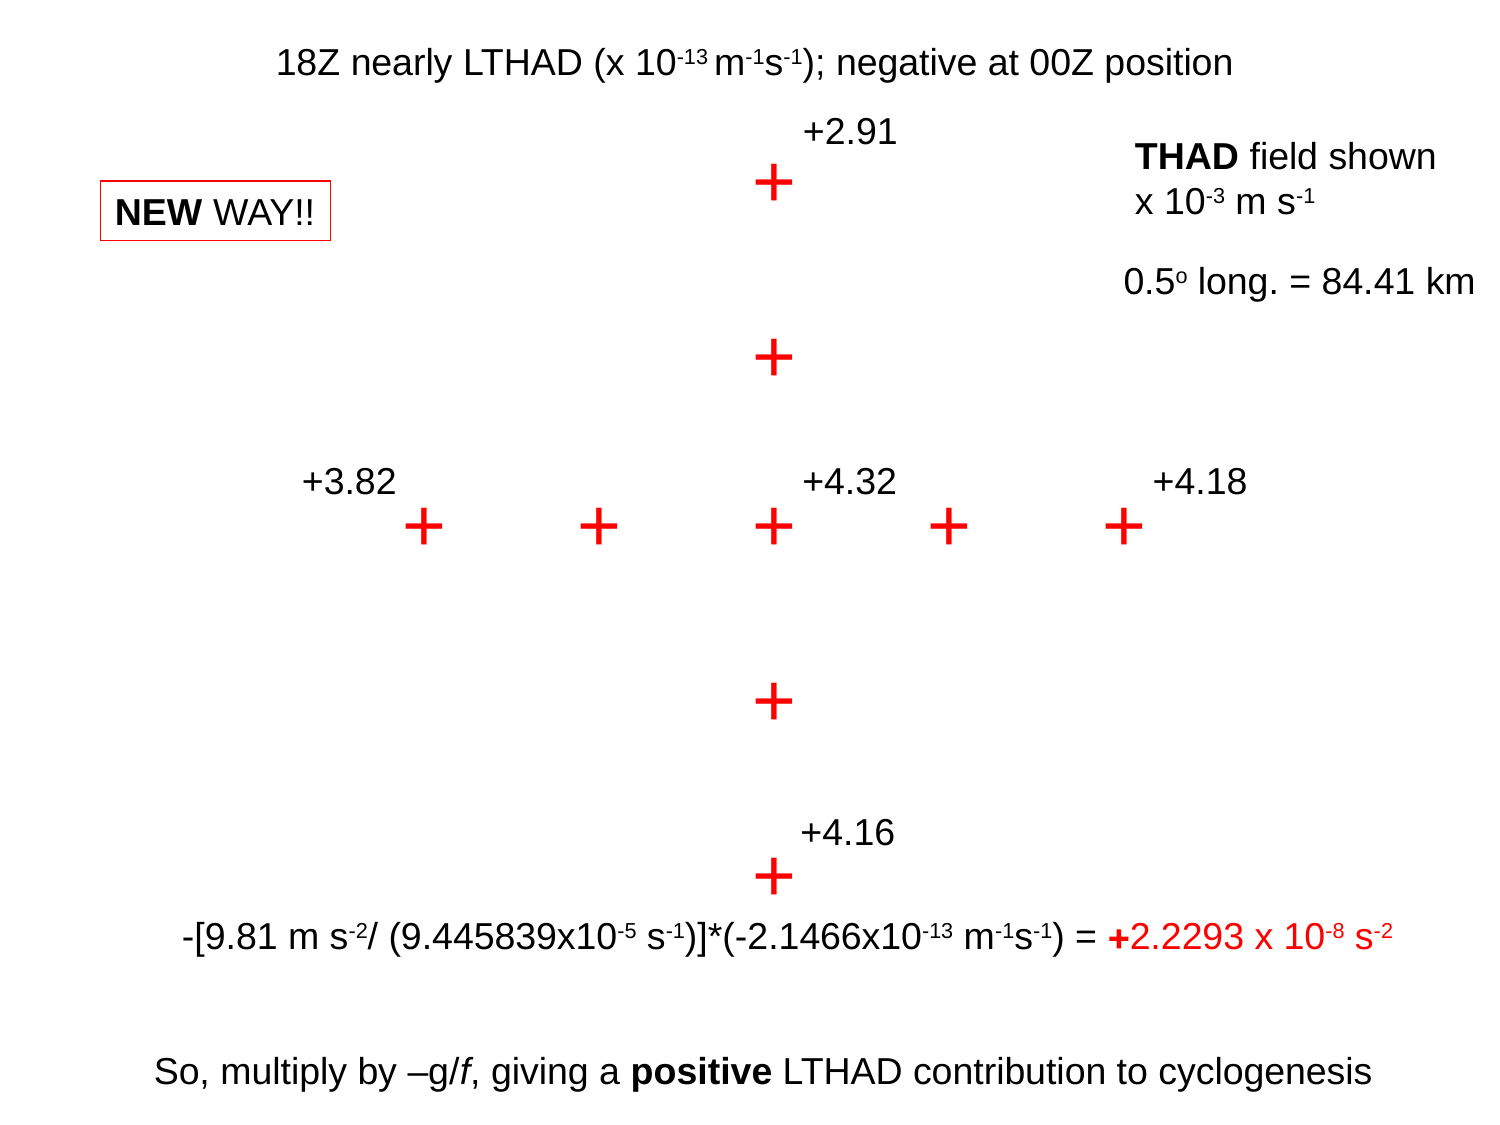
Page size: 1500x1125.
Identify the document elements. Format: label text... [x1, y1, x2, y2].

text_box +3.82 [287, 449, 412, 510]
text_box + [737, 643, 800, 749]
text_box +4.16 [785, 801, 911, 861]
text_box + [737, 124, 800, 230]
text_box + [387, 468, 450, 574]
text_box 18Z nearly LTHAD (x 10-13 m-1s-1); negative at 00Z position [261, 30, 1249, 91]
text_box So, multiply by –g/f, giving a positive LTHAD contribution to cyclogenesis [138, 1039, 1388, 1100]
text_box +4.32 [787, 449, 913, 510]
text_box -[9.81 m s-2/ (9.445839x10-5 s-1)]*(-2.1466x10-13 m-1s-1) = +2.2293 x 10-8 s-2 [167, 904, 1408, 965]
text_box + [562, 468, 625, 574]
text_box + [737, 468, 800, 574]
text_box + [912, 468, 975, 574]
text_box THAD field shown x 10-3 m s-1 [1120, 124, 1452, 230]
text_box +2.91 [788, 99, 913, 160]
text_box 0.5o long. = 84.41 km [1108, 249, 1492, 310]
text_box +4.18 [1137, 449, 1263, 510]
text_box + [737, 818, 800, 904]
text_box NEW WAY!! [100, 180, 331, 241]
text_box + [737, 299, 800, 405]
text_box + [1087, 468, 1150, 574]
